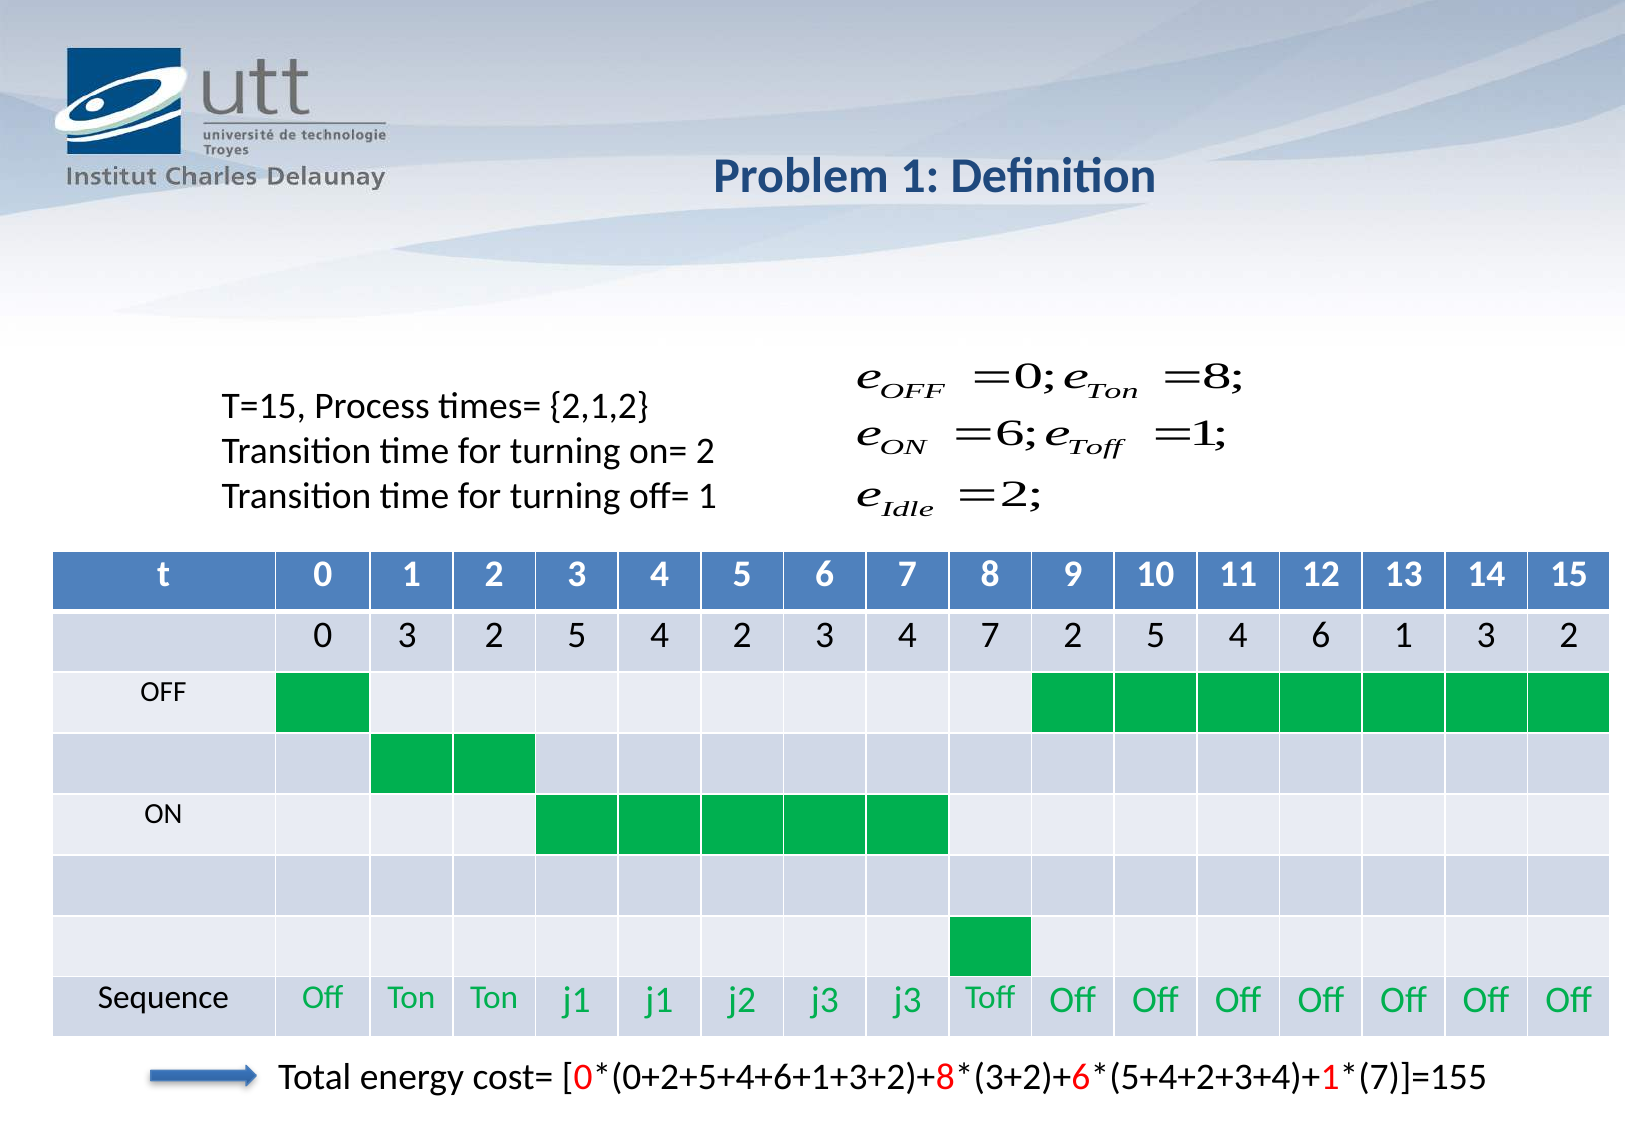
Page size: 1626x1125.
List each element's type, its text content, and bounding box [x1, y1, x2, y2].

text_box Total energy cost= [0*(0+2+5+4+6+1+3+2)+8*(3+2)+6*(5+4+2+3+4)+1*(7)]=155 [263, 1045, 1503, 1105]
text_box [150, 1064, 257, 1087]
picture [0, 0, 1625, 354]
text_box Problem 1: Definition [415, 101, 1466, 244]
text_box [847, 352, 1256, 523]
text_box T=15, Process times= {2,1,2} Transition time for turning on= 2 Transition time for turning off= 1 [206, 373, 733, 550]
